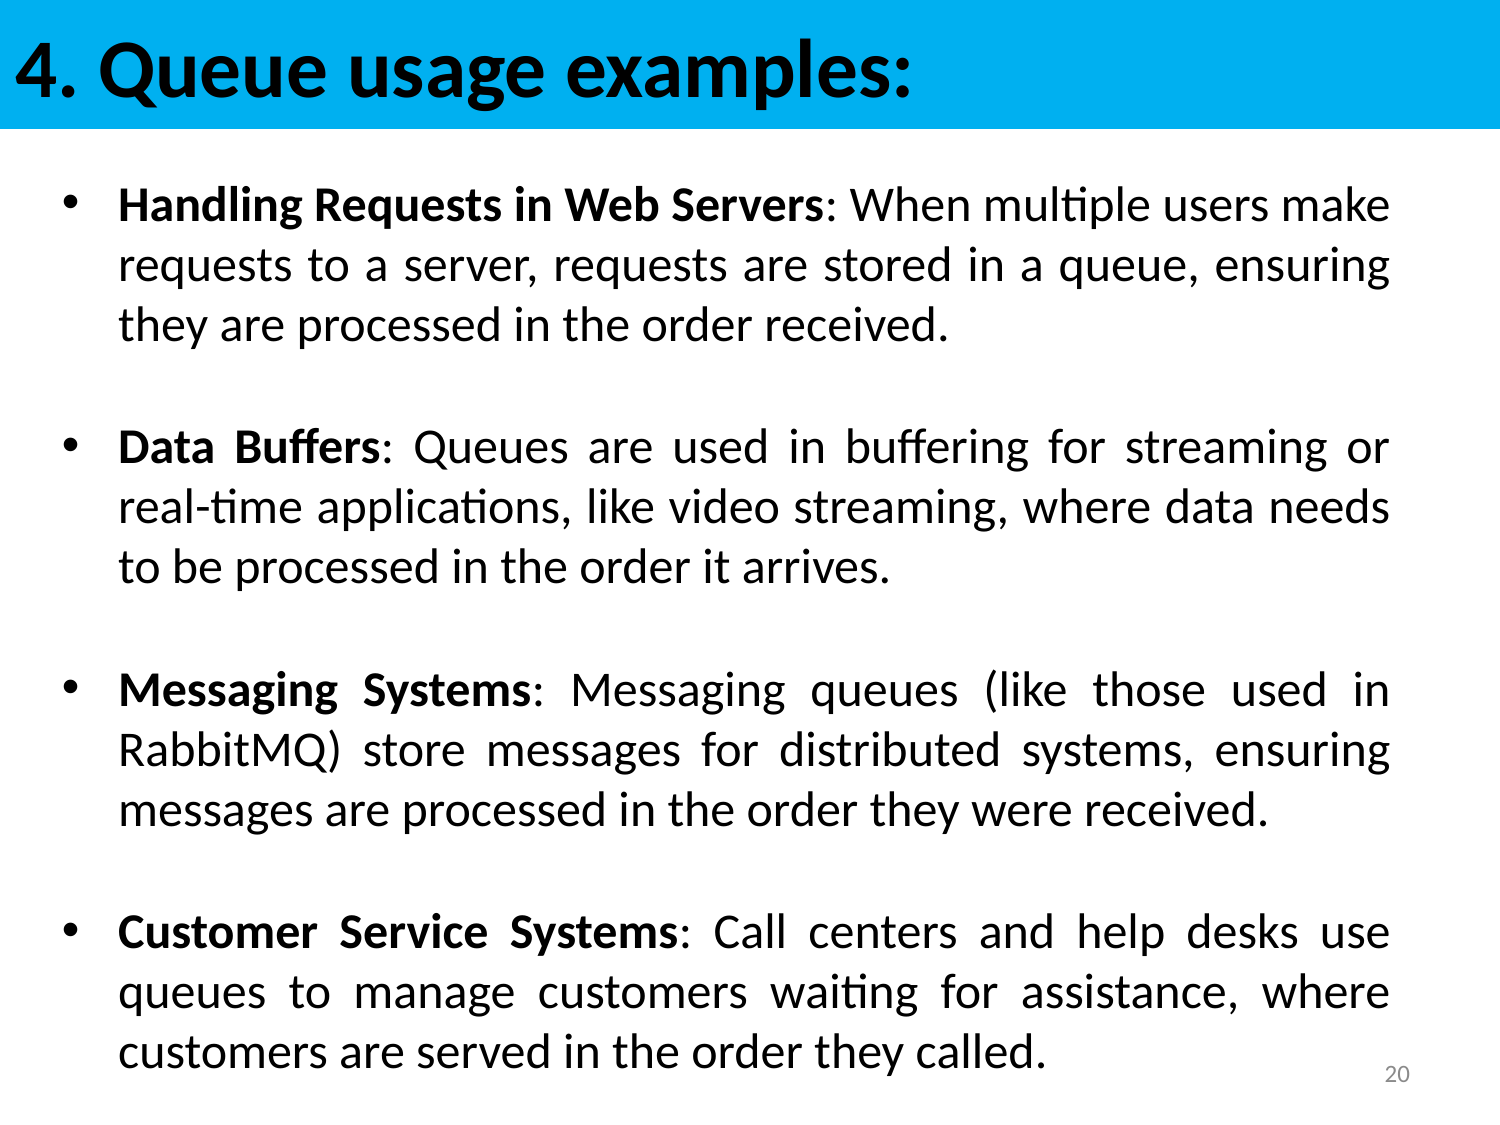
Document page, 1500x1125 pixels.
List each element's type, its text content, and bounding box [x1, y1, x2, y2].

title 4. Queue usage examples: [0, 0, 1500, 129]
slide_number 20 [1074, 1042, 1425, 1103]
list Handling Requests in Web Servers: When multiple users make requests to a server, requests are stored in a queue, ensuring they are processed in the order received. Data Buffers: Queues are used in buffering for streaming or real-time applications, like video streaming, where data needs to be processed in the order it arrives. Messaging Systems: Messaging queues (like those used in RabbitMQ) store messages for distributed systems, ensuring messages are processed in the order they were received. Customer Service Systems: Call centers and help desks use queues to manage customers waiting for assistance, where customers are served in the order they called. [46, 164, 1407, 1083]
